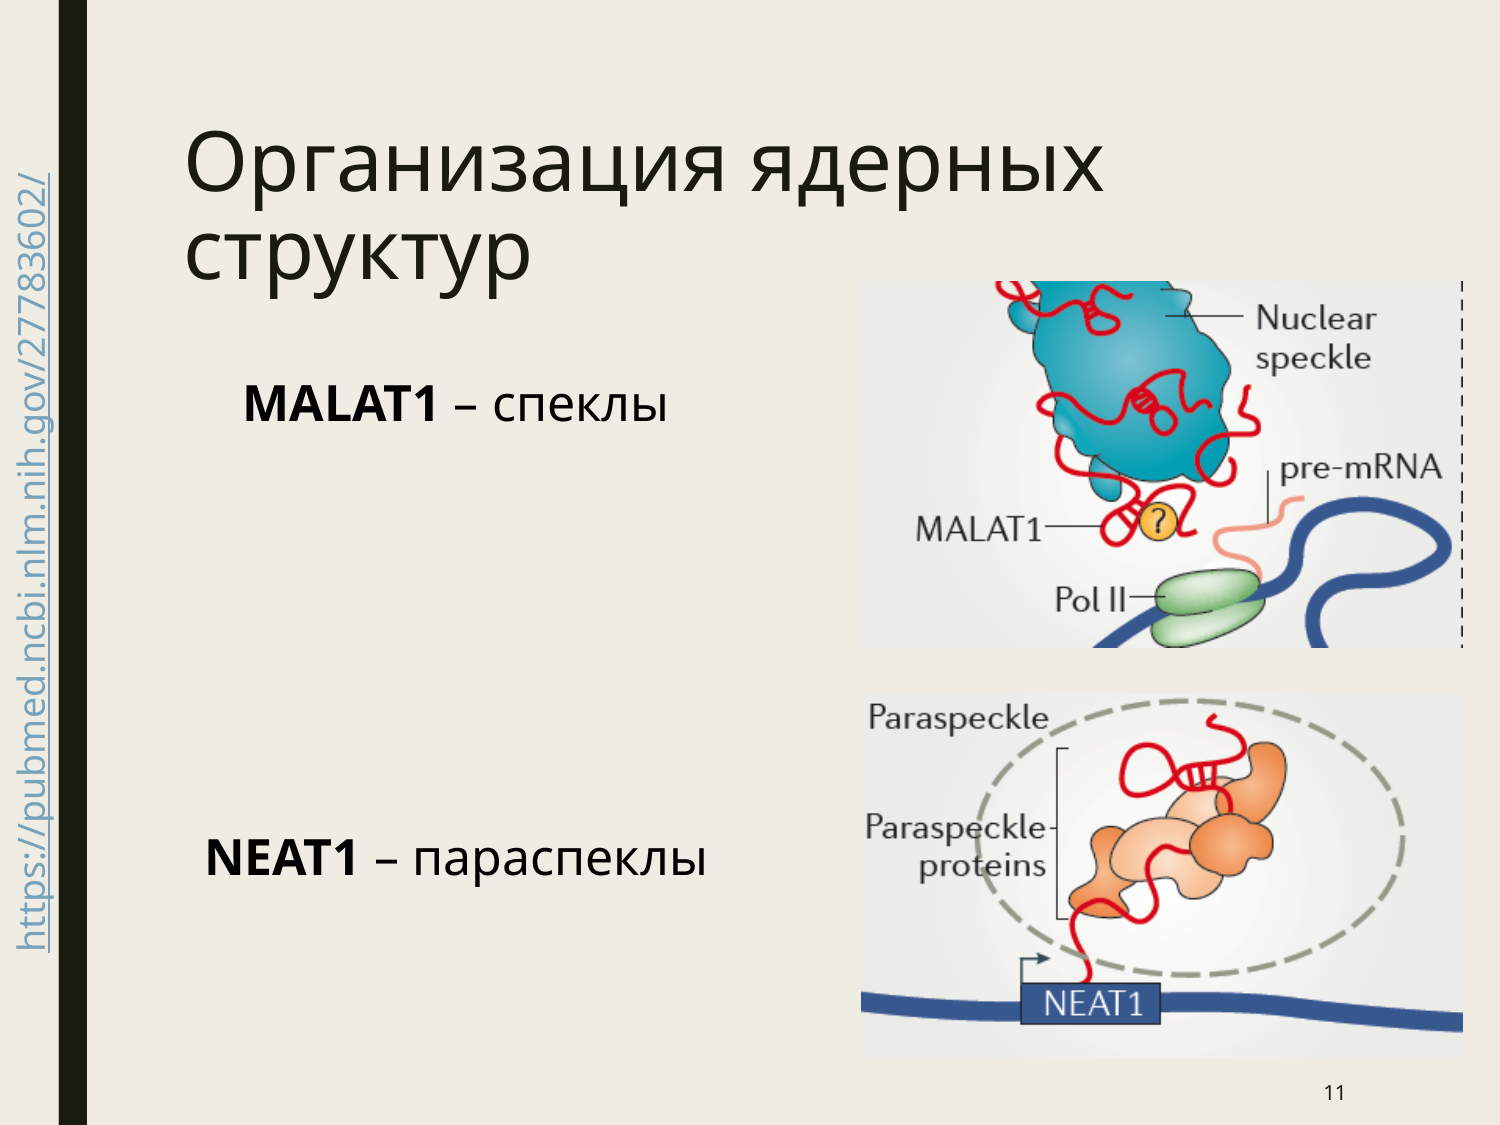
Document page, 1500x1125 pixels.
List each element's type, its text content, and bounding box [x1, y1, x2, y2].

text_box NEAT1 – параспеклы [101, 817, 811, 893]
picture [859, 281, 1464, 648]
picture [861, 693, 1463, 1058]
title Организация ядерных структур [168, 112, 1351, 357]
slide_number 11 [1165, 1060, 1362, 1125]
text_box https://pubmed.ncbi.nlm.nih.gov/27783602/ [0, 157, 66, 968]
text_box MALAT1 – спеклы [101, 364, 811, 440]
